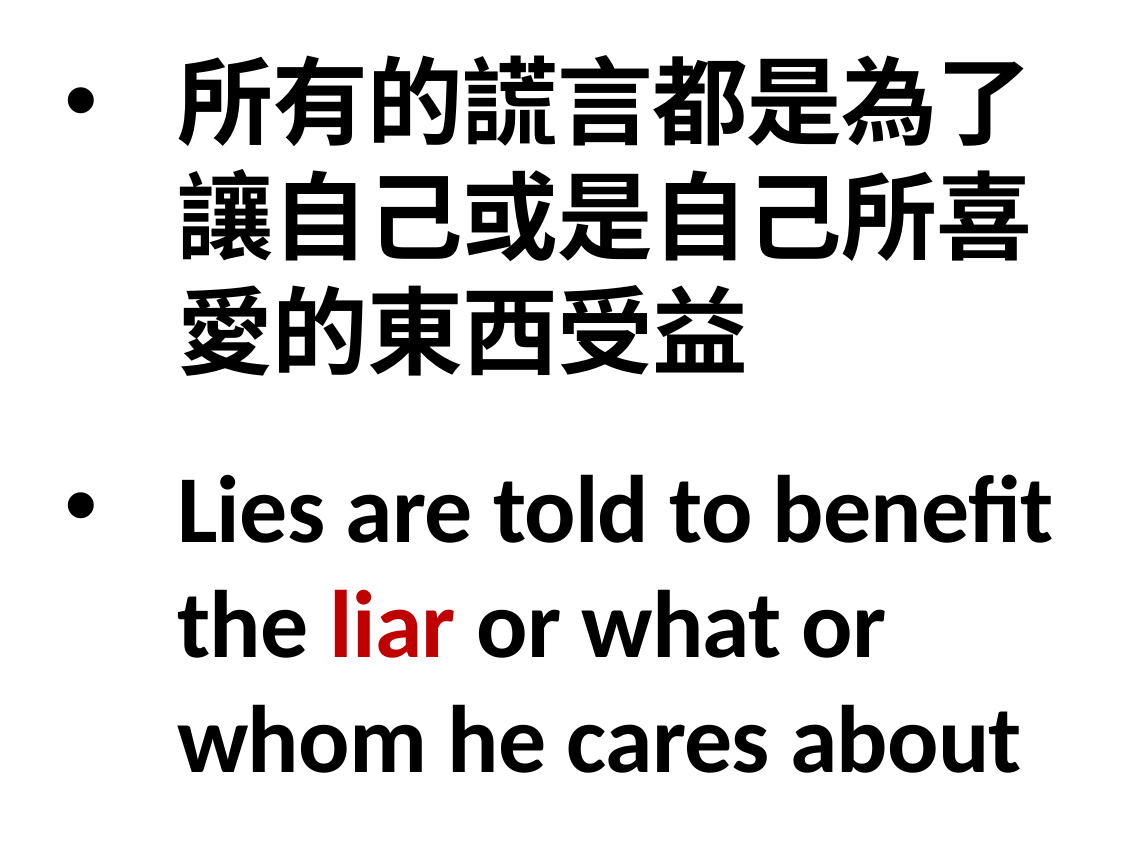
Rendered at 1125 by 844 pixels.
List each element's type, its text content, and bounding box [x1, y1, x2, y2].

text_box 所有的謊言都是為了讓自己或是自己所喜愛的東西受益 Lies are told to benefit the liar or what or whom he cares about [50, 34, 1075, 844]
